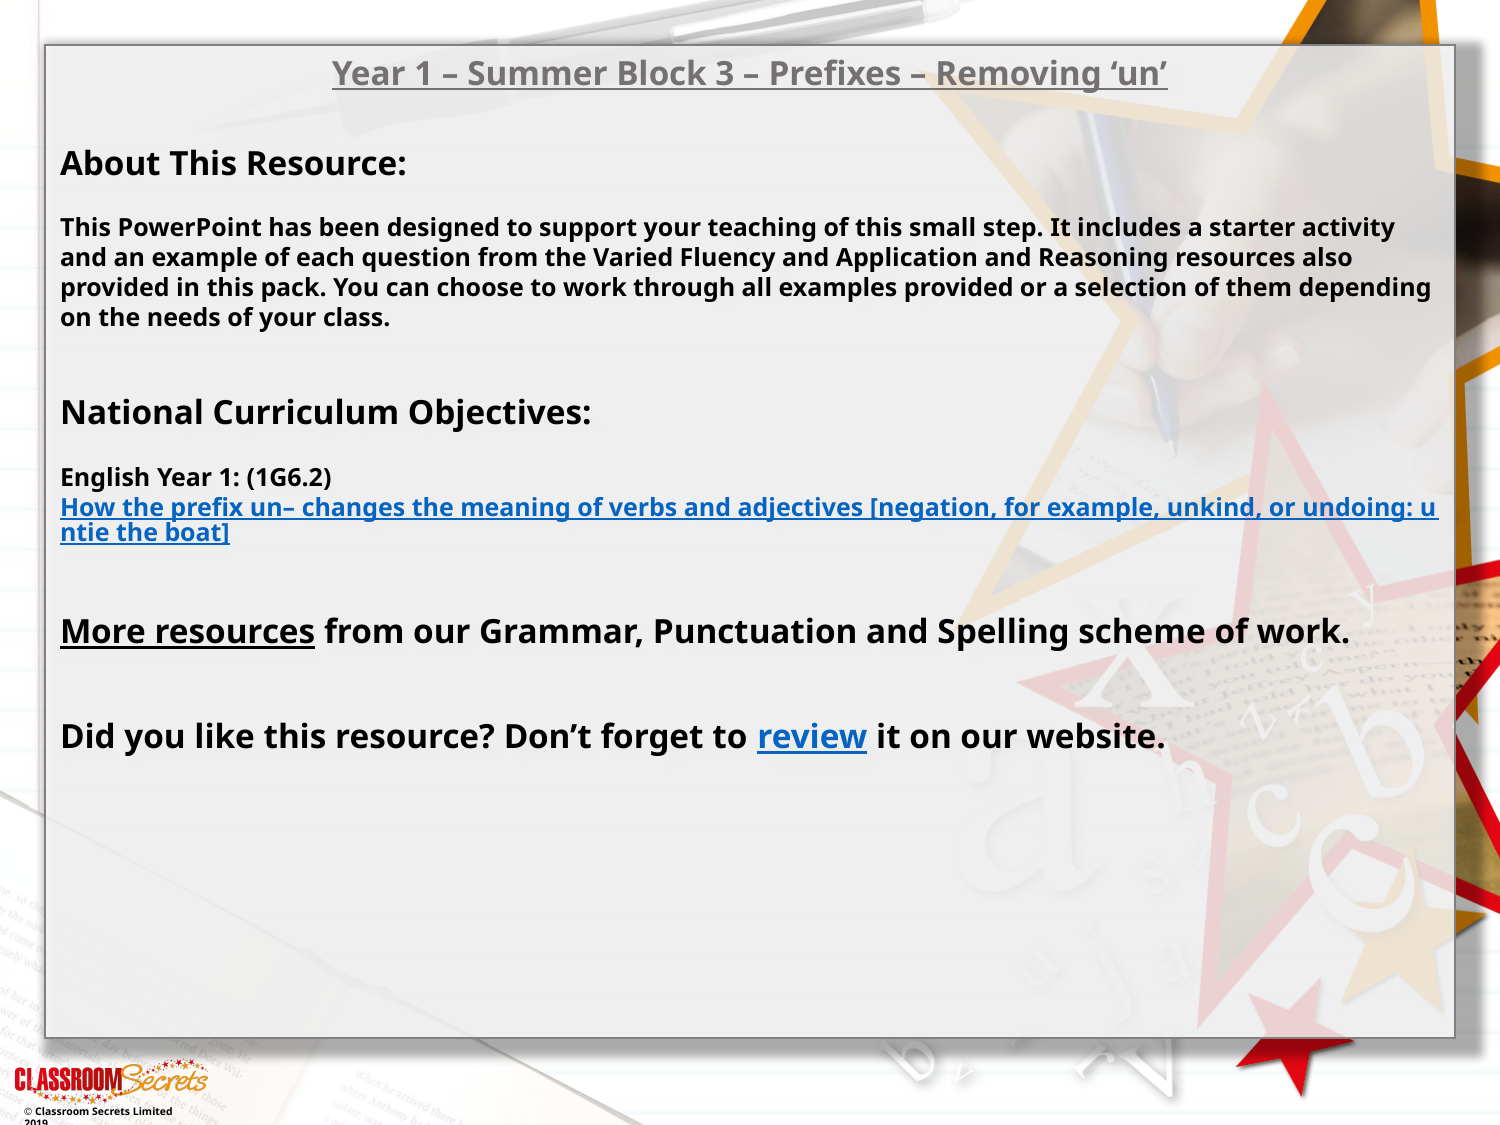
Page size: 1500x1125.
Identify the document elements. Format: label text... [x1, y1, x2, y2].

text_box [9, 1058, 213, 1125]
text_box Year 1 – Summer Block 3 – Prefixes – Removing ‘un’ About This Resource: This PowerPoint has been designed to support your teaching of this small step. It includes a starter activity and an example of each question from the Varied Fluency and Application and Reasoning resources also provided in this pack. You can choose to work through all examples provided or a selection of them depending on the needs of your class. National Curriculum Objectives: English Year 1: (1G6.2) How the prefix un– changes the meaning of verbs and adjectives [negation, for example, unkind, or undoing: untie the boat] More resources from our Grammar, Punctuation and Spelling scheme of work. Did you like this resource? Don’t forget to review it on our website. [44, 44, 1456, 1039]
picture [0, 0, 1500, 1125]
